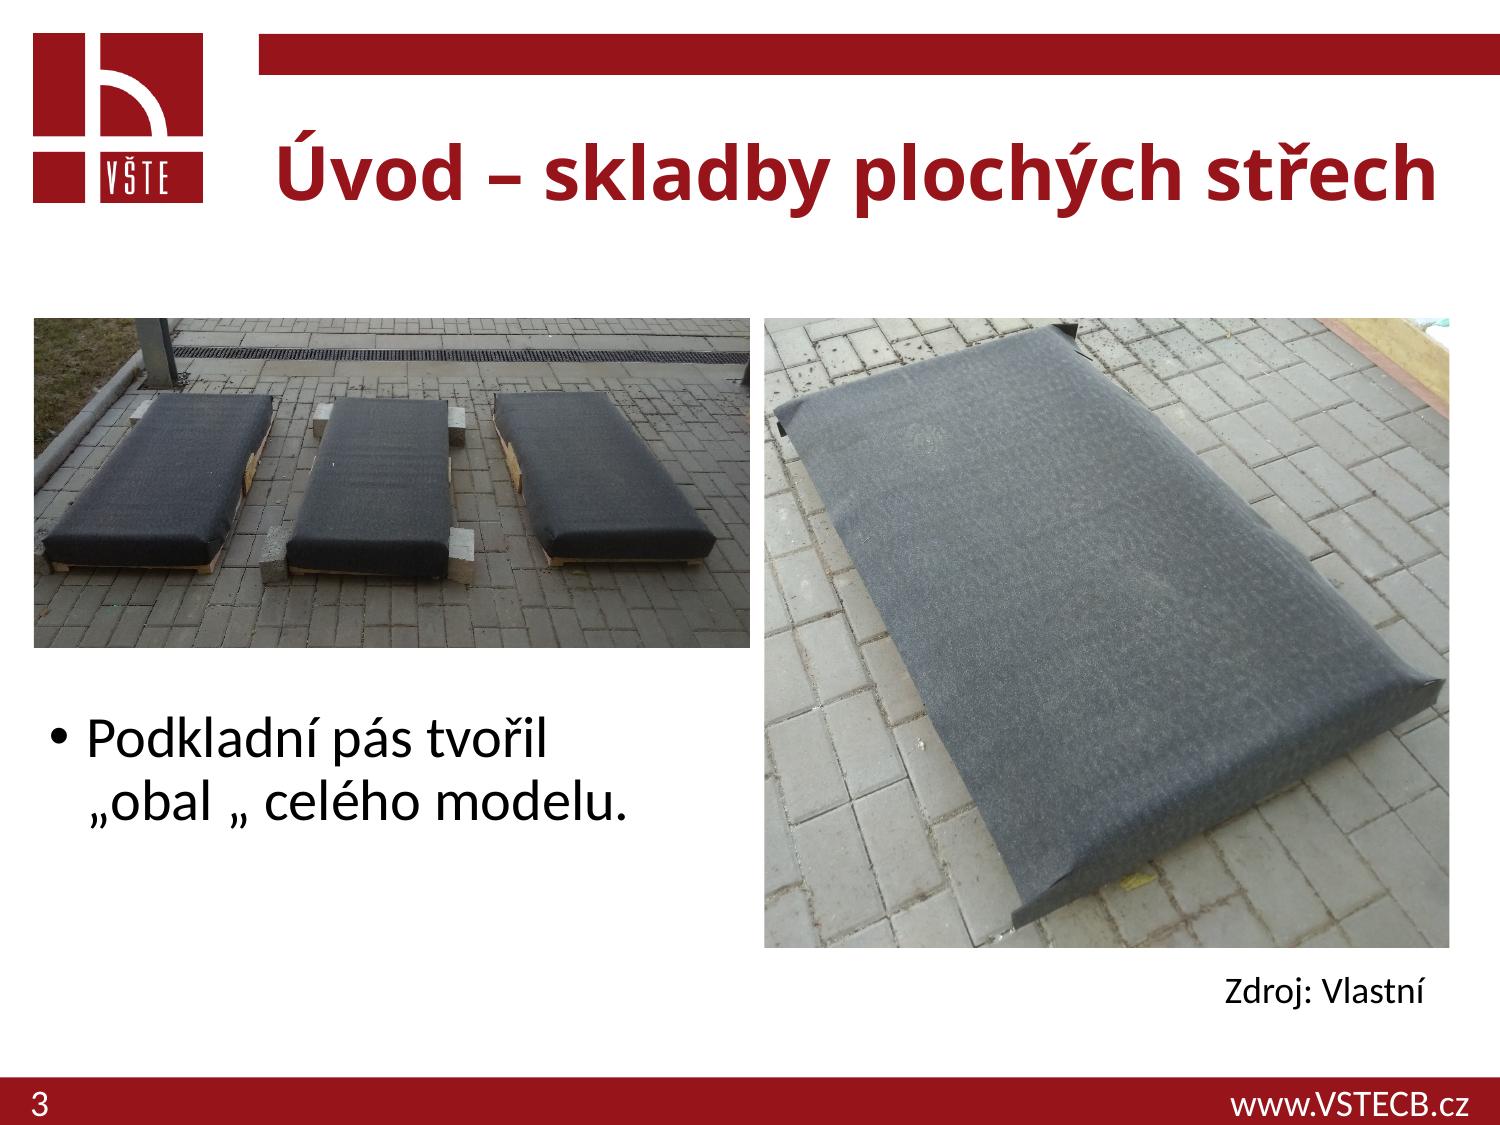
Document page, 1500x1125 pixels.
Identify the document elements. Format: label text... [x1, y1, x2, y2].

list Podkladní pás tvořil „obal „ celého modelu. [33, 699, 692, 855]
text_box [258, 33, 1500, 76]
text_box Zdroj: Vlastní [1210, 958, 1448, 1018]
picture [33, 33, 203, 203]
text_box 3 www.VSTECB.cz [0, 1076, 1500, 1125]
picture [764, 318, 1450, 948]
title Úvod – skladby plochých střech [258, 76, 1500, 278]
picture [33, 318, 750, 648]
